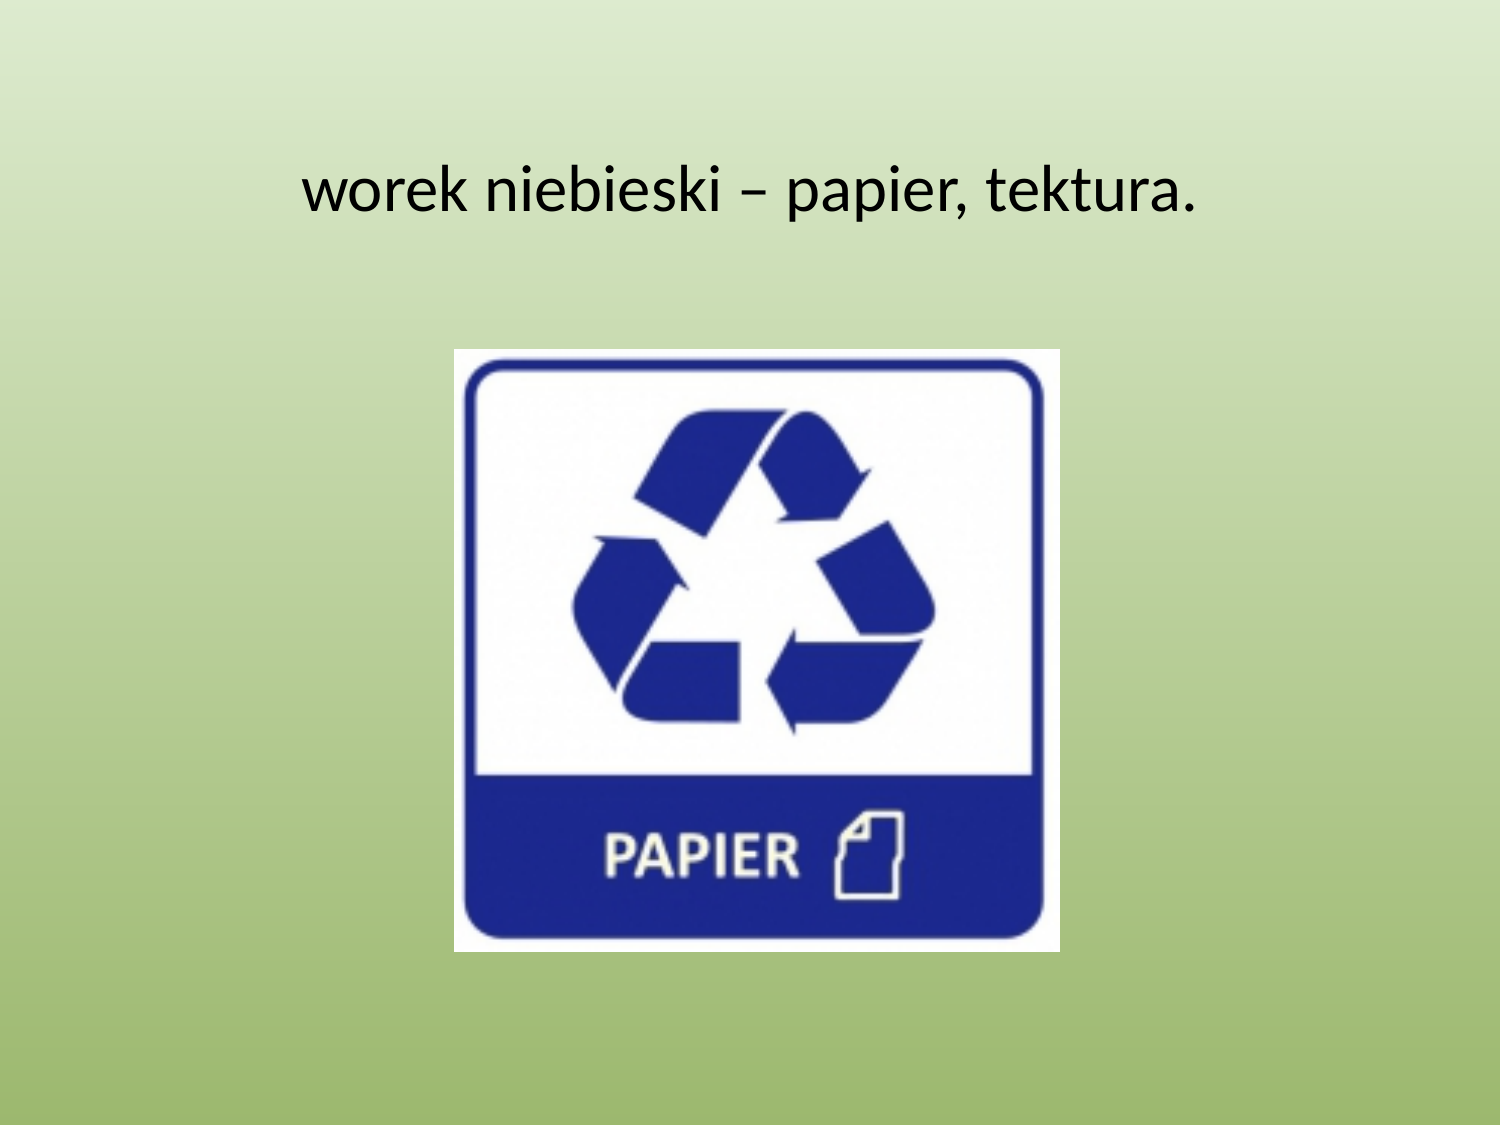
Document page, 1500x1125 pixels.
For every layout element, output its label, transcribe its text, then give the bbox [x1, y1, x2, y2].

list worek niebieski – papier, tektura. [75, 137, 1425, 539]
picture [454, 349, 1061, 953]
